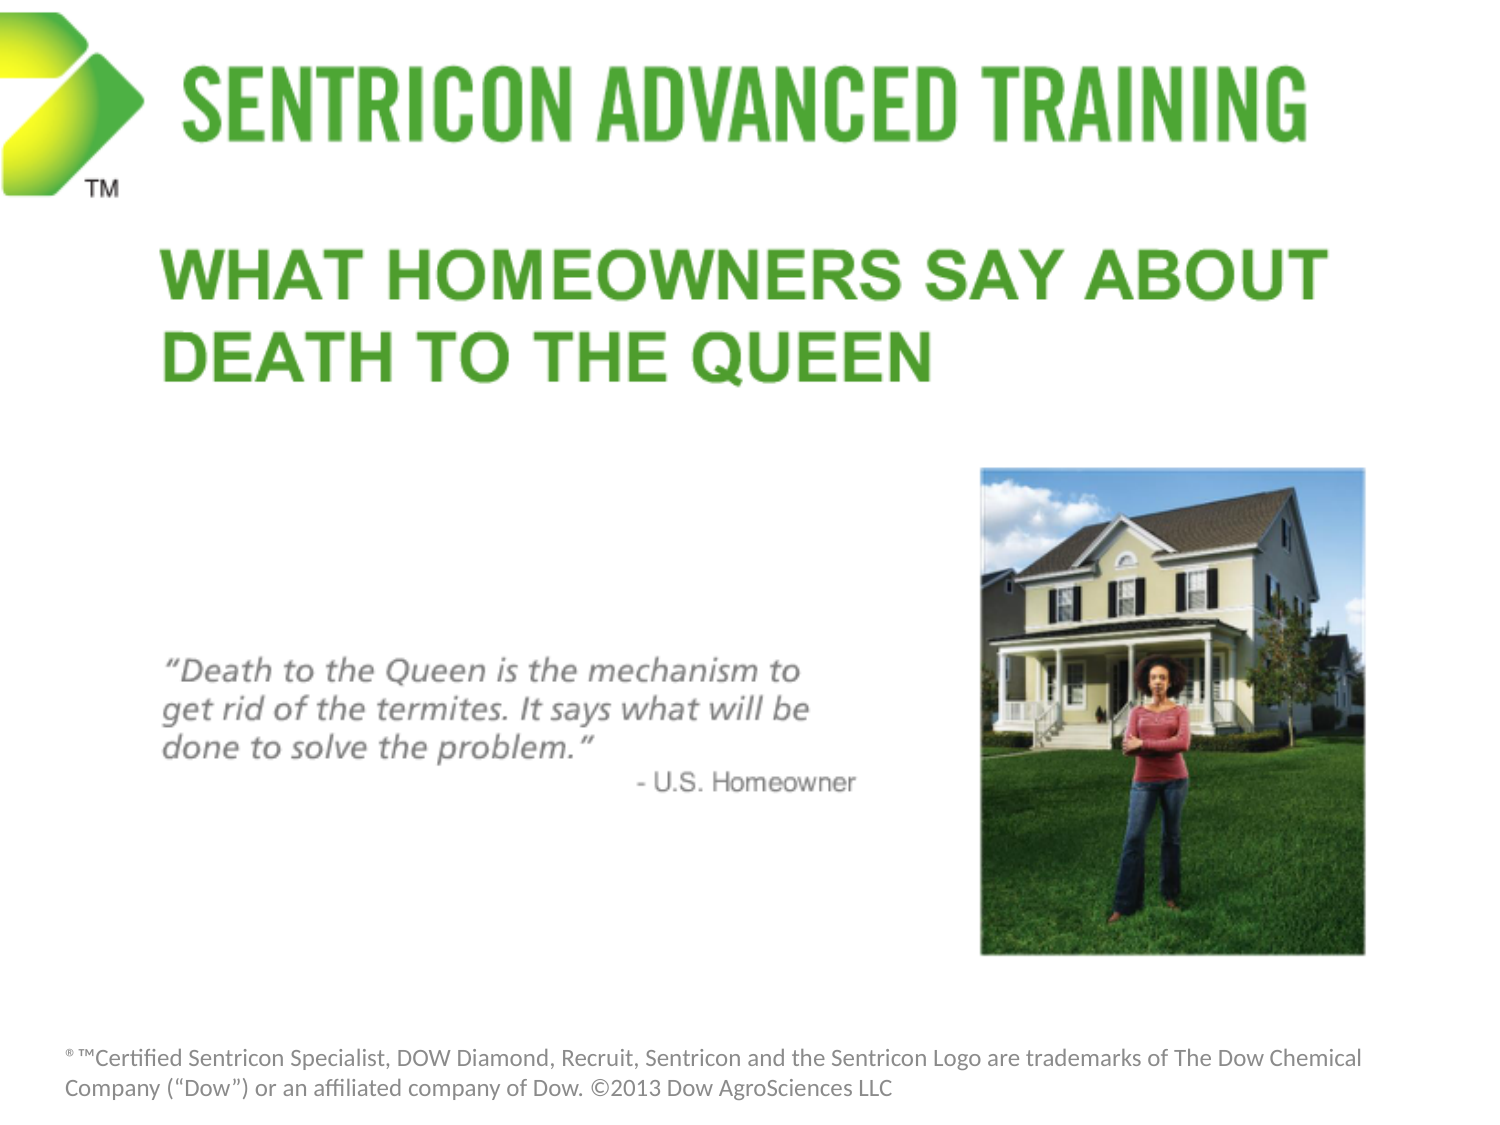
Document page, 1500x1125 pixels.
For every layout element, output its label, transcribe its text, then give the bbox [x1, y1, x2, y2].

picture [87, 212, 1388, 987]
footer ®™Certified Sentricon Specialist, DOW Diamond, Recruit, Sentricon and the Sentricon Logo are trademarks of The Dow Chemical Company (“Dow”) or an affiliated company of Dow. ©2013 Dow AgroSciences LLC [50, 1047, 1450, 1125]
picture [0, 0, 1325, 210]
